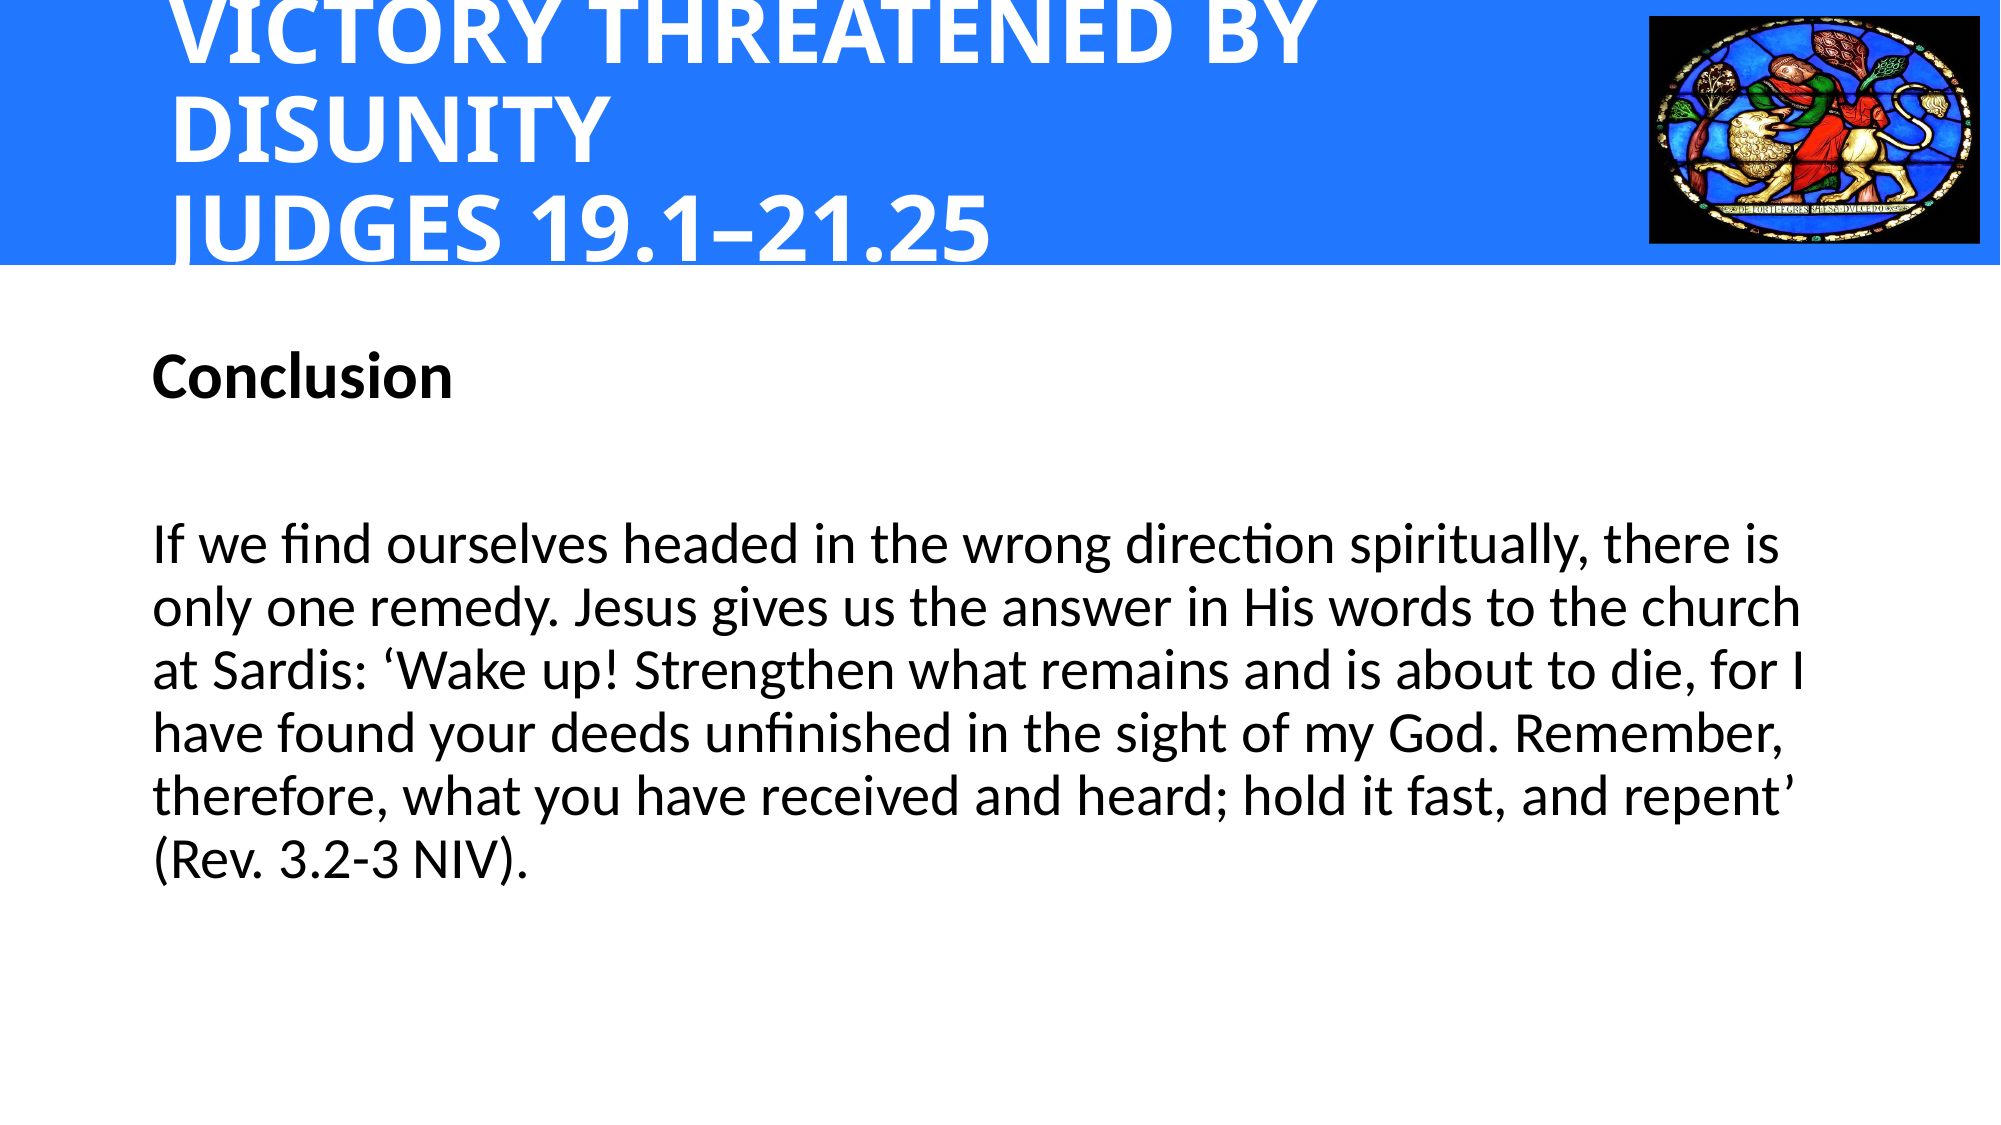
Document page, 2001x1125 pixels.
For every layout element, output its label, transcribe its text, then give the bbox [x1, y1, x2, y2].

picture [0, 0, 2000, 265]
list Conclusion If we find ourselves headed in the wrong direction spiritually, there is only one remedy. Jesus gives us the answer in His words to the church at Sardis: ‘Wake up! Strengthen what remains and is about to die, for I have found your deeds unfinished in the sight of my God. Remember, therefore, what you have received and heard; hold it fast, and repent’ (Rev. 3.2-3 NIV). [137, 333, 1863, 1073]
